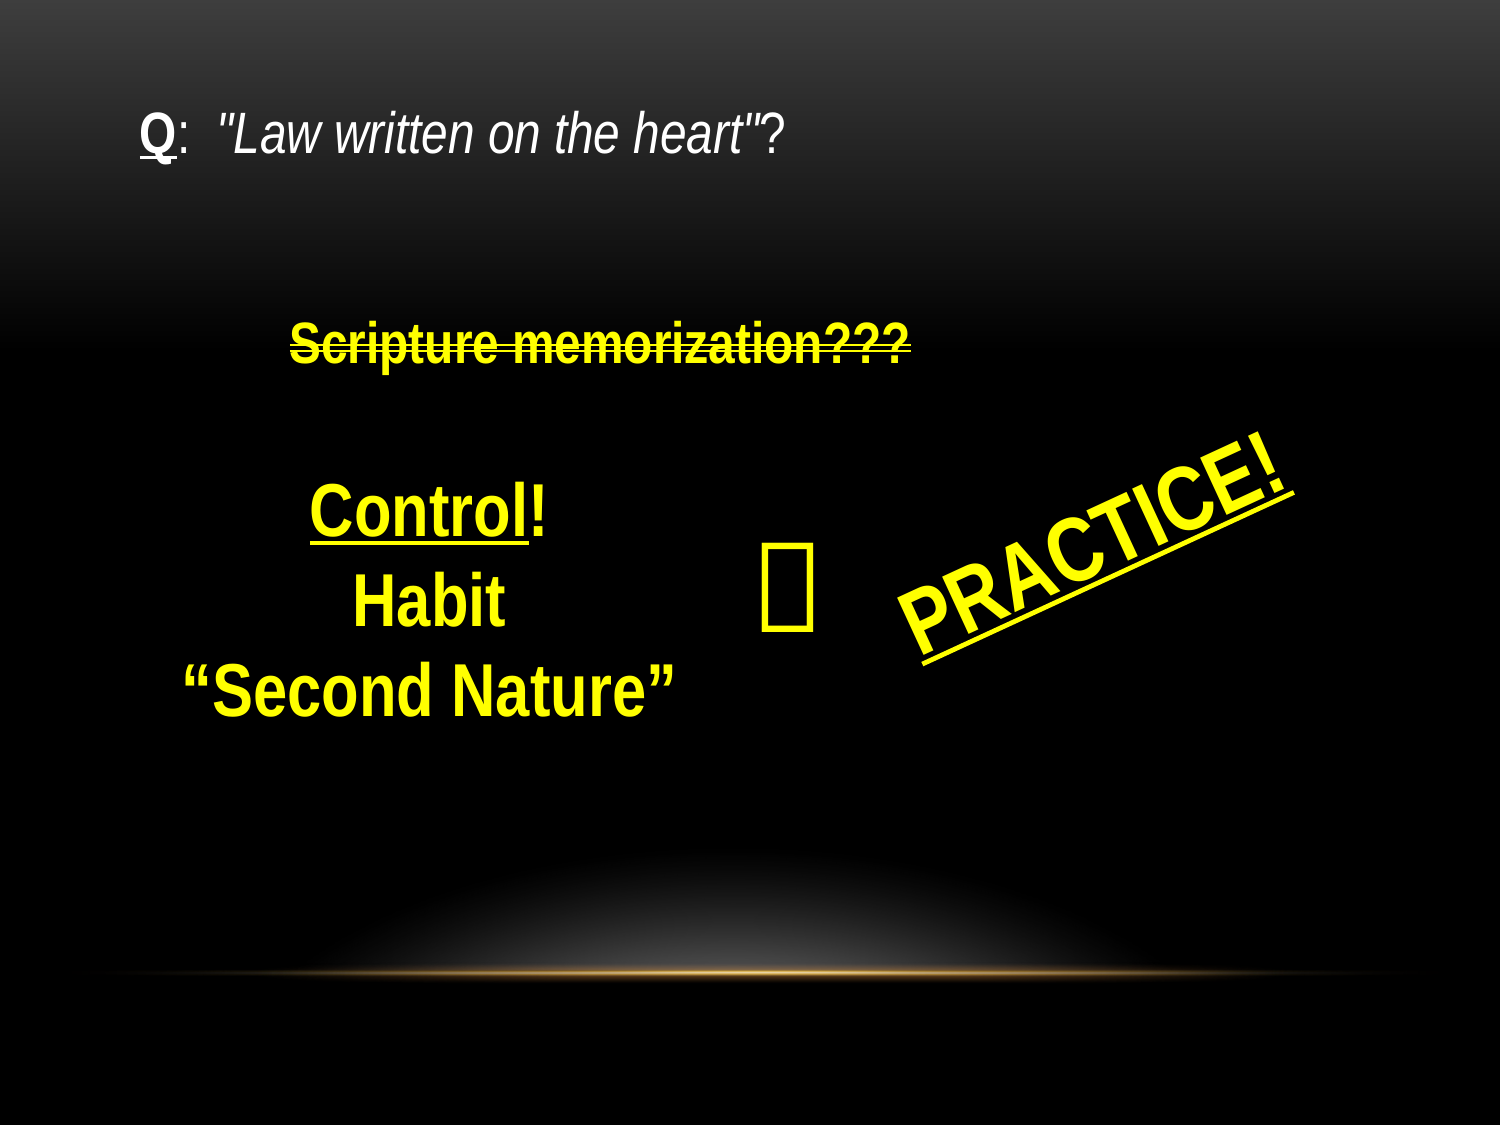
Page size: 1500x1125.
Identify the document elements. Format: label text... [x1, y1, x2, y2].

text_box Control! Habit “Second Nature” [86, 453, 773, 739]
text_box  [687, 499, 888, 665]
picture [0, 0, 1500, 1125]
text_box Q: "Law written on the heart"? Scripture memorization??? [124, 87, 1400, 383]
text_box PRACTICE! [770, 337, 1427, 739]
